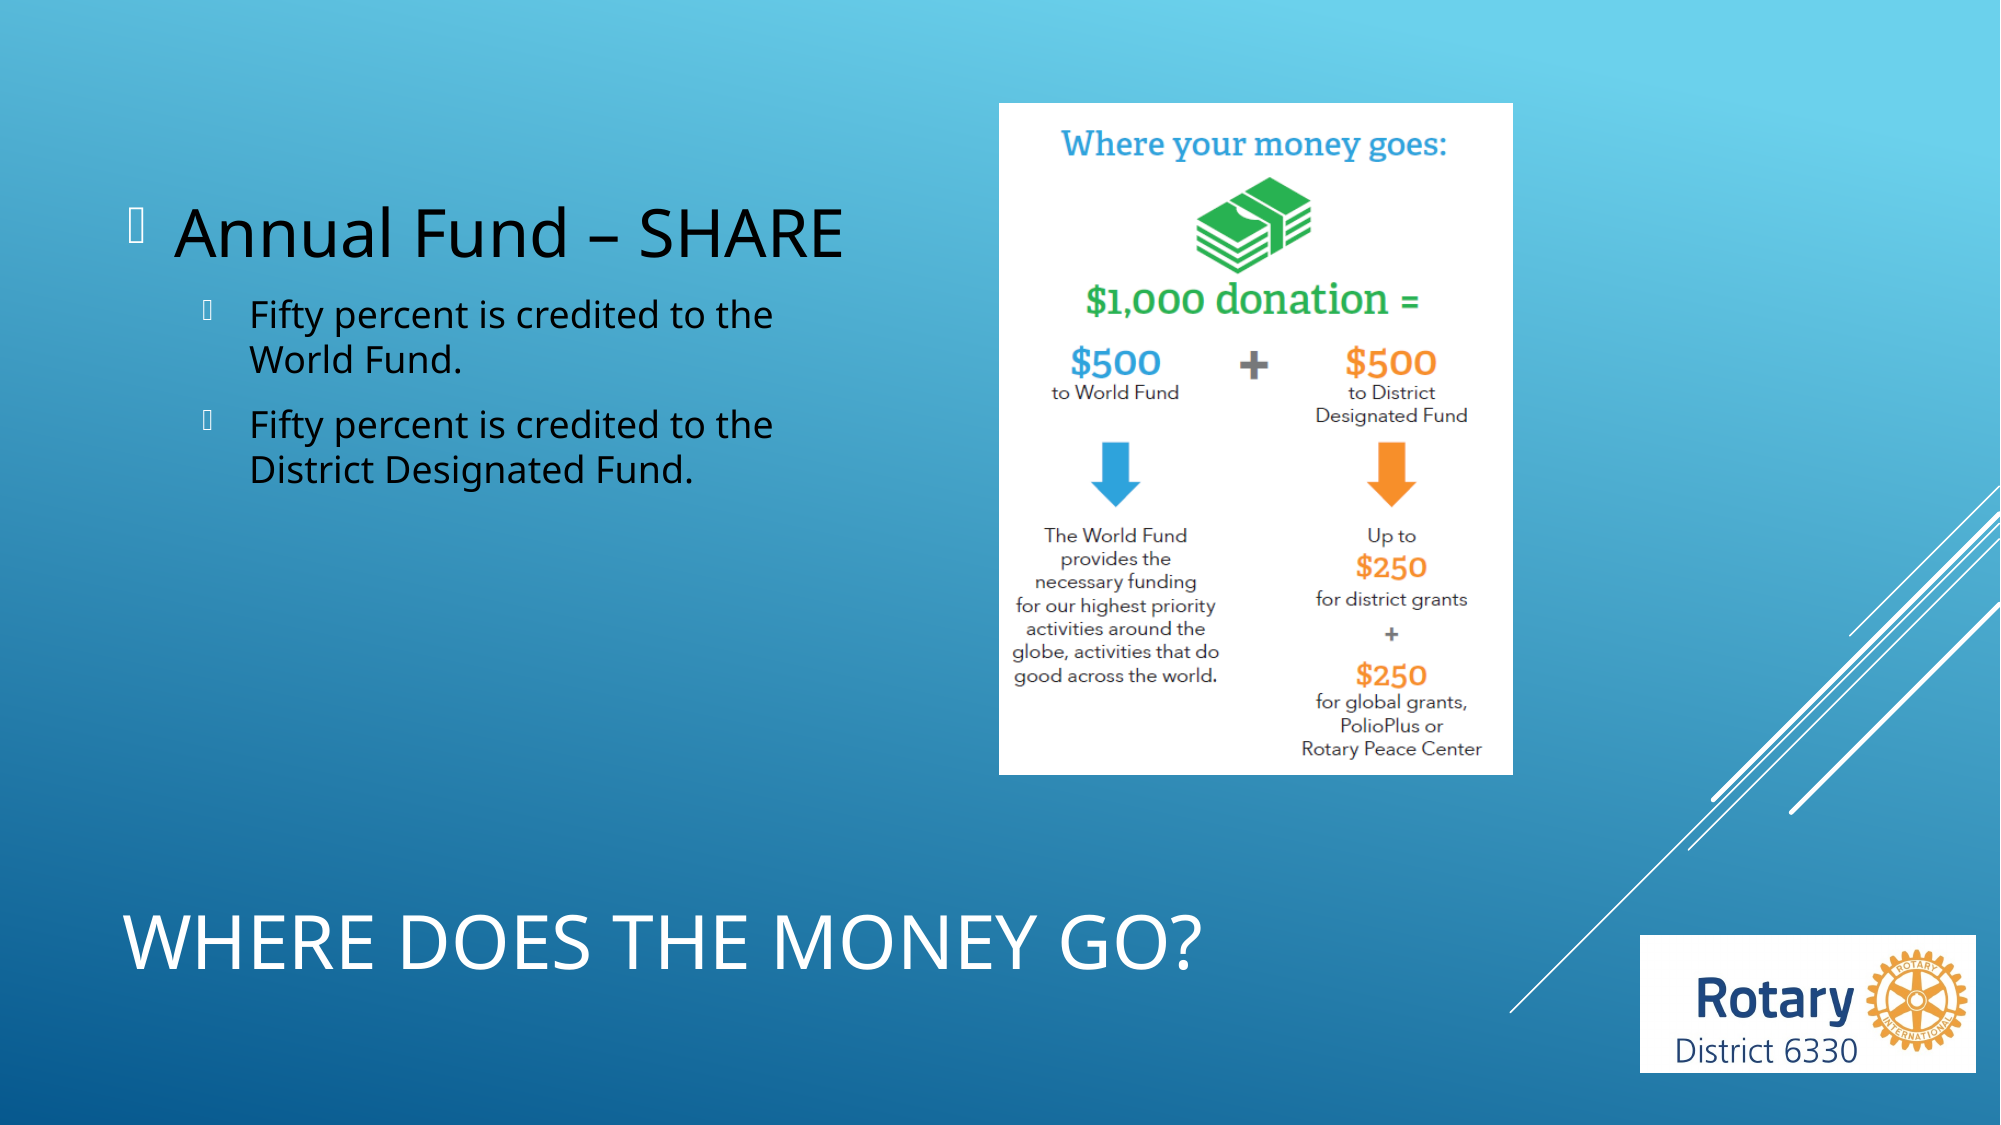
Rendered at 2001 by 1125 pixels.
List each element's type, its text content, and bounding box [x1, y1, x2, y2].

picture [1640, 935, 1976, 1073]
list Annual Fund – SHARE Fifty percent is credited to the World Fund. Fifty percent is credited to the District Designated Fund. [112, 112, 895, 706]
title Where Does The Money Go? [107, 816, 1508, 1064]
picture [999, 102, 1513, 776]
